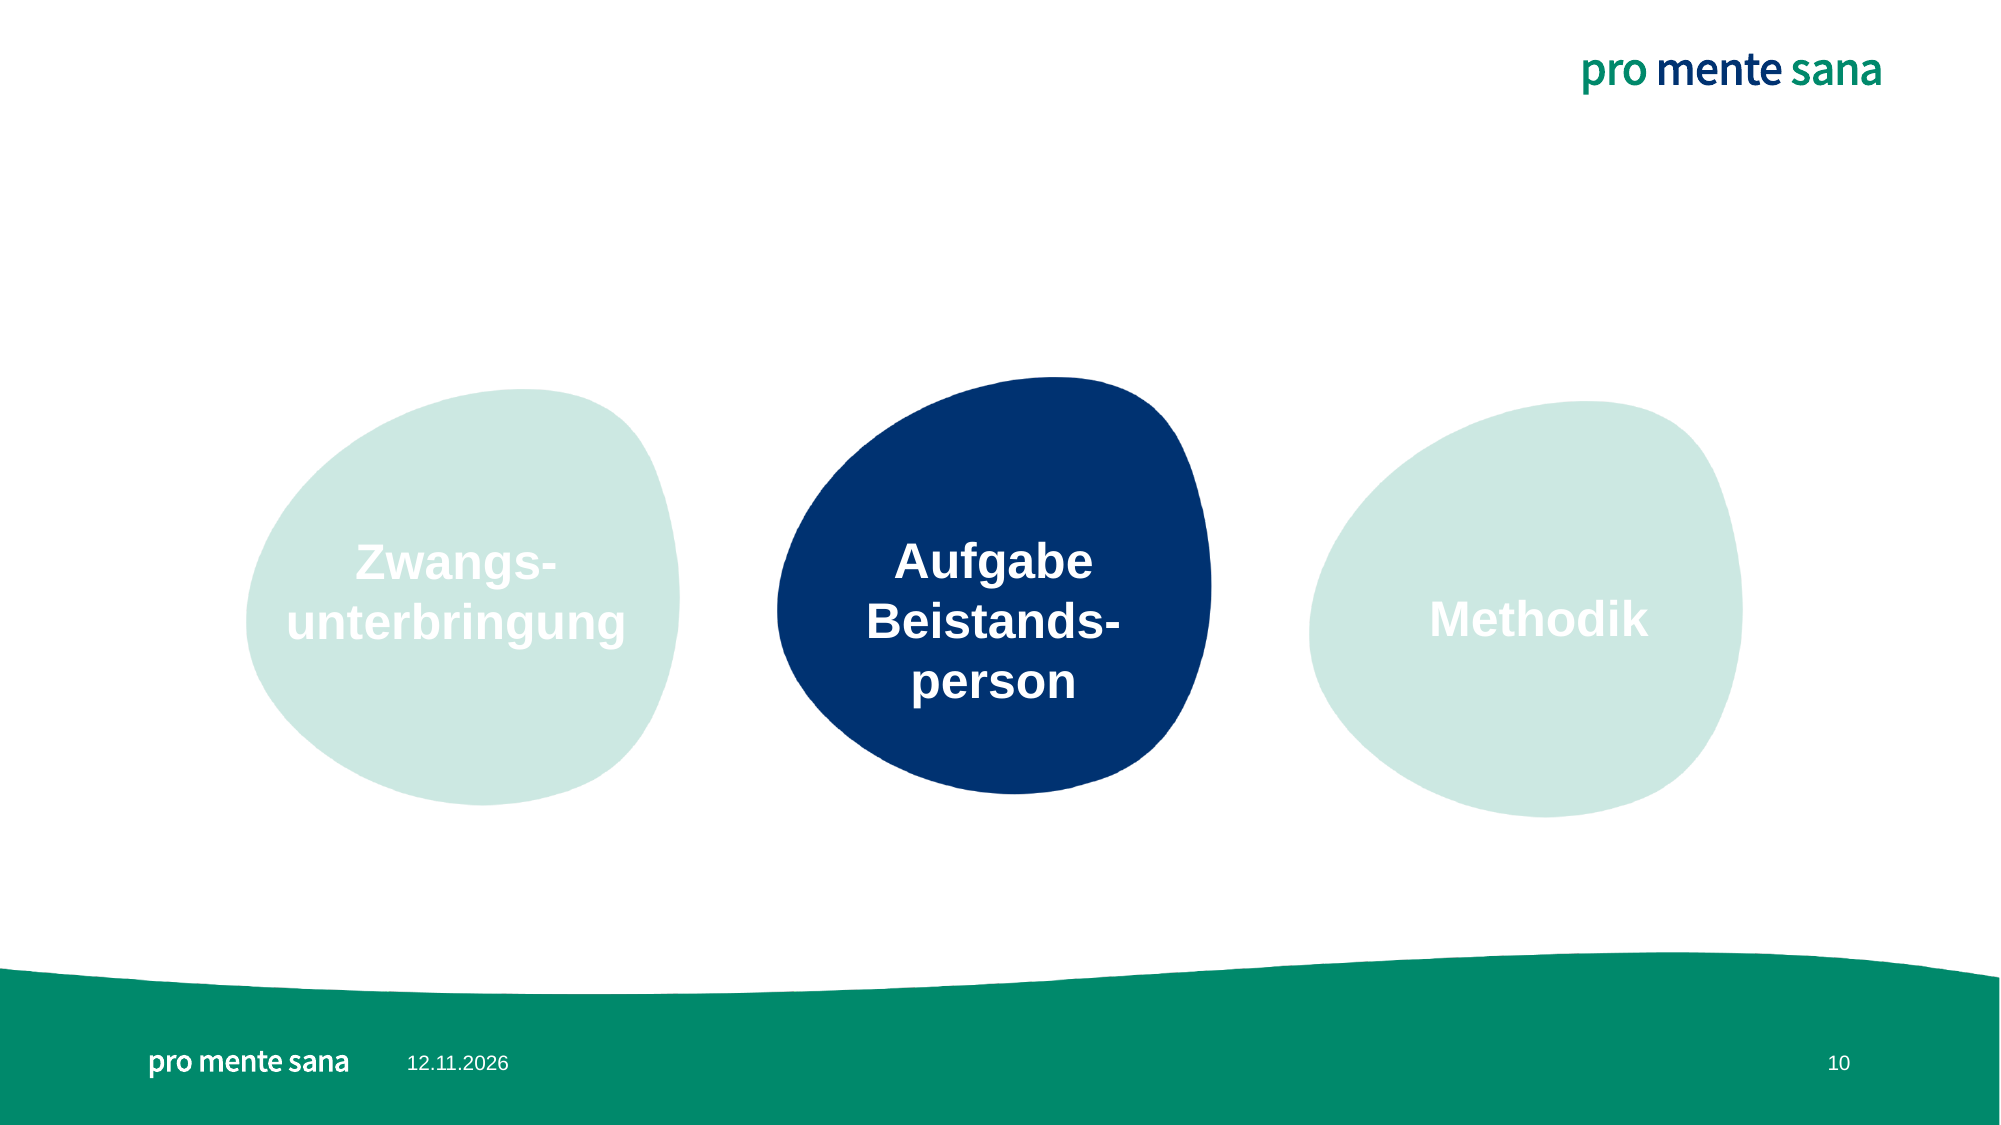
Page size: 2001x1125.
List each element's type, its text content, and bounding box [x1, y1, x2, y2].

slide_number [406, 1049, 567, 1086]
picture [0, 0, 2000, 1125]
list [149, 338, 1851, 929]
slide_number 10 [1744, 1049, 1851, 1086]
